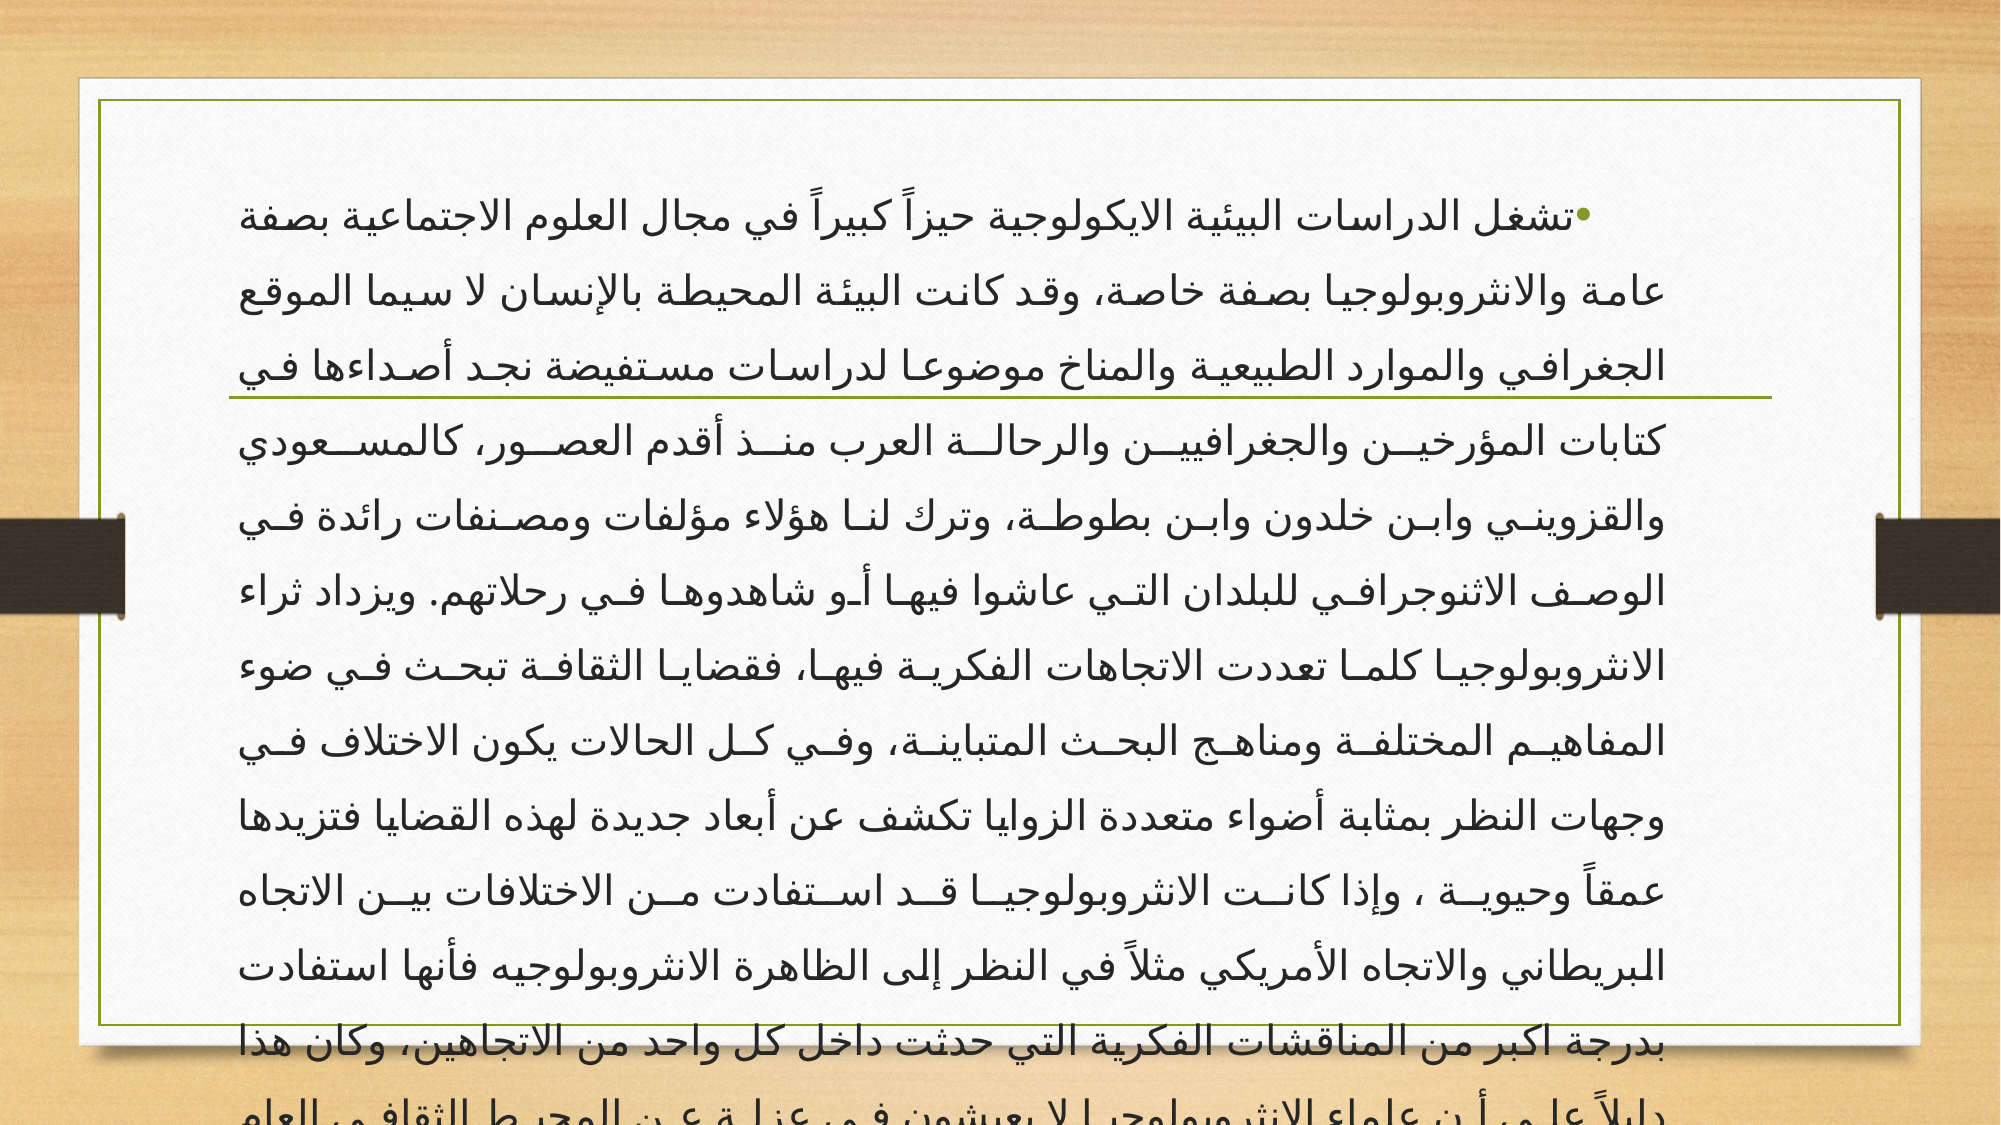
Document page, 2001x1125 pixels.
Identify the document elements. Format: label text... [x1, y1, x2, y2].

picture [0, 0, 2001, 1125]
list تشغل الدراسات البيئية الايكولوجية حيزاً كبيراً في مجال العلوم الاجتماعية بصفة عامة والانثروبولوجيا بصفة خاصة، وقد كانت البيئة المحيطة بالإنسان لا سيما الموقع الجغرافي والموارد الطبيعية والمناخ موضوعا لدراسات مستفيضة نجد أصداءها في كتابات المؤرخين والجغرافيين والرحالة العرب منذ أقدم العصور، كالمسعودي والقزويني وابن خلدون وابن بطوطة، وترك لنا هؤلاء مؤلفات ومصنفات رائدة في الوصف الاثنوجرافي للبلدان التي عاشوا فيها أو شاهدوها في رحلاتهم. ويزداد ثراء الانثروبولوجيا كلما تعددت الاتجاهات الفكرية فيها، فقضايا الثقافة تبحث في ضوء المفاهيم المختلفة ومناهج البحث المتباينة، وفي كل الحالات يكون الاختلاف في وجهات النظر بمثابة أضواء متعددة الزوايا تكشف عن أبعاد جديدة لهذه القضايا فتزيدها عمقاً وحيوية ، وإذا كانت الانثروبولوجيا قد استفادت من الاختلافات بين الاتجاه البريطاني والاتجاه الأمريكي مثلاً في النظر إلى الظاهرة الانثروبولوجيه فأنها استفادت بدرجة اكبر من المناقشات الفكرية التي حدثت داخل كل واحد من الاتجاهين، وكان هذا دليلاً على أن علماء الانثروبولوجيا لا يعيشون في عزلة عن المحيط الثقافي العام لعصرهم وأنهم يتفاعلون مع الأفكار الجديدة في العلوم المختلفة الطبيعية منها والإنسانية. [222, 156, 1729, 1125]
